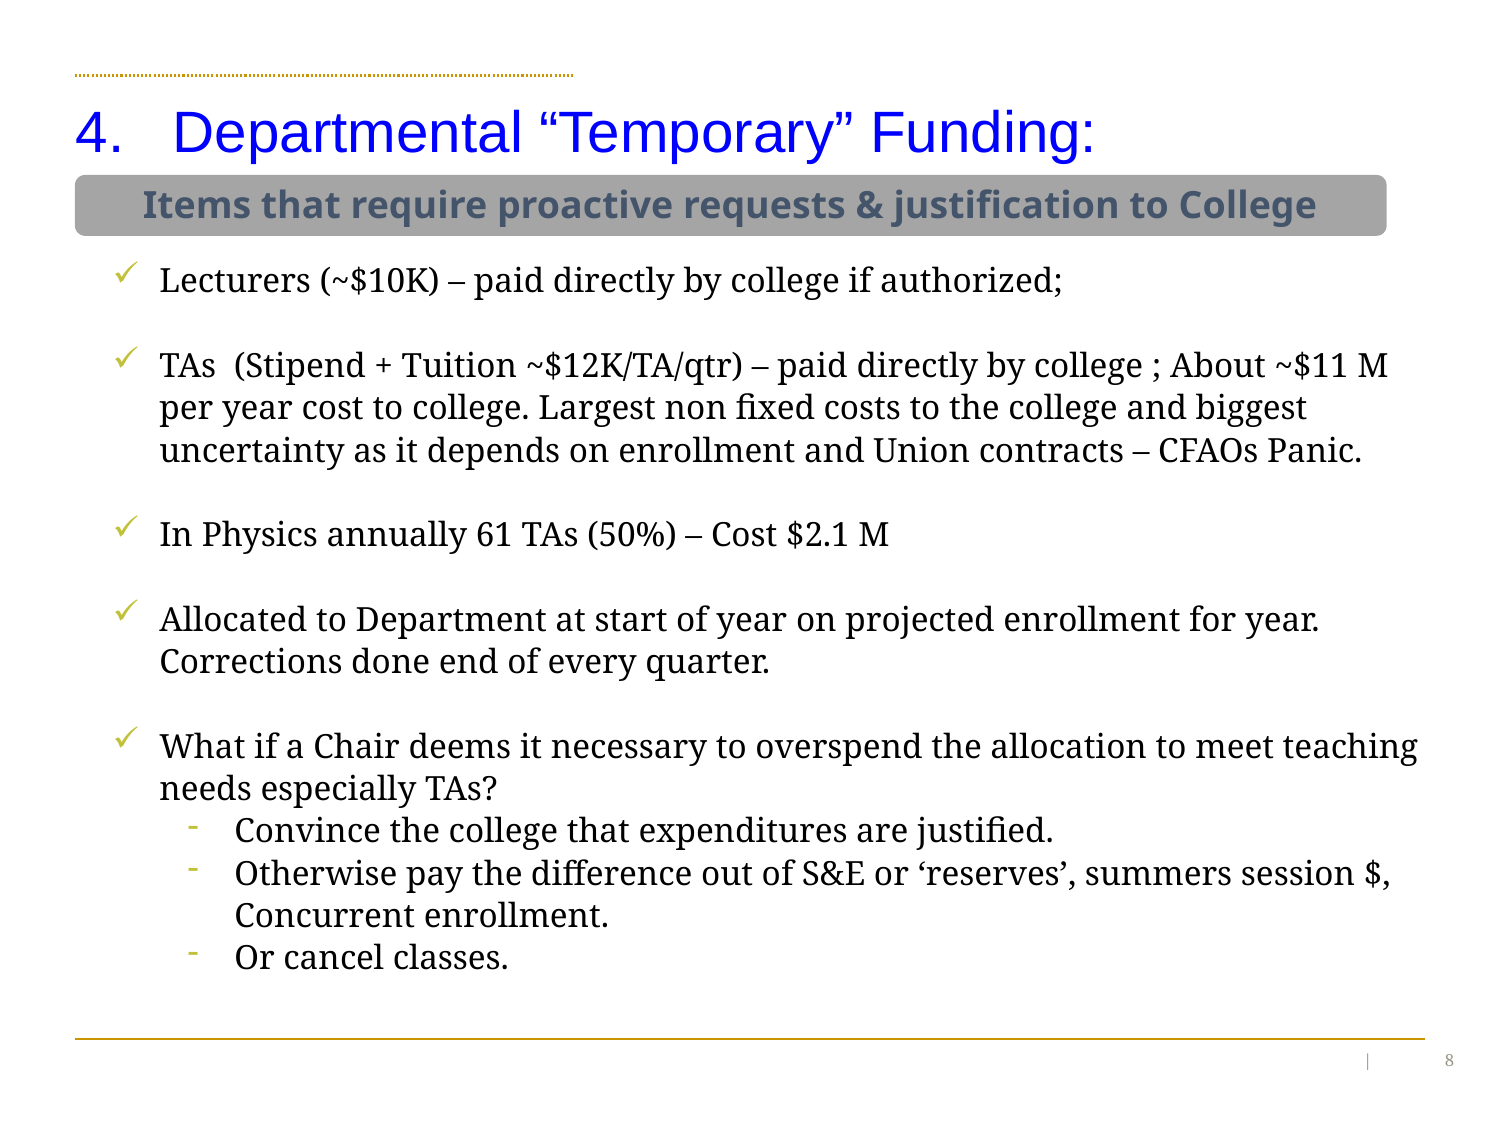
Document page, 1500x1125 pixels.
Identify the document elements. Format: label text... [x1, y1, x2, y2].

text_box 4. Departmental “Temporary” Funding: [75, 93, 1447, 200]
text_box Lecturers (~$10K) – paid directly by college if authorized; TAs (Stipend + Tuition ~$12K/TA/qtr) – paid directly by college ; About ~$11 M per year cost to college. Largest non fixed costs to the college and biggest uncertainty as it depends on enrollment and Union contracts – CFAOs Panic. In Physics annually 61 TAs (50%) – Cost $2.1 M Allocated to Department at start of year on projected enrollment for year. Corrections done end of every quarter. What if a Chair deems it necessary to overspend the allocation to meet teaching needs especially TAs? Convince the college that expenditures are justified. Otherwise pay the difference out of S&E or ‘reserves’, summers session $, Concurrent enrollment. Or cancel classes. [75, 249, 1450, 1026]
text_box Items that require proactive requests & justification to College [73, 173, 1388, 237]
